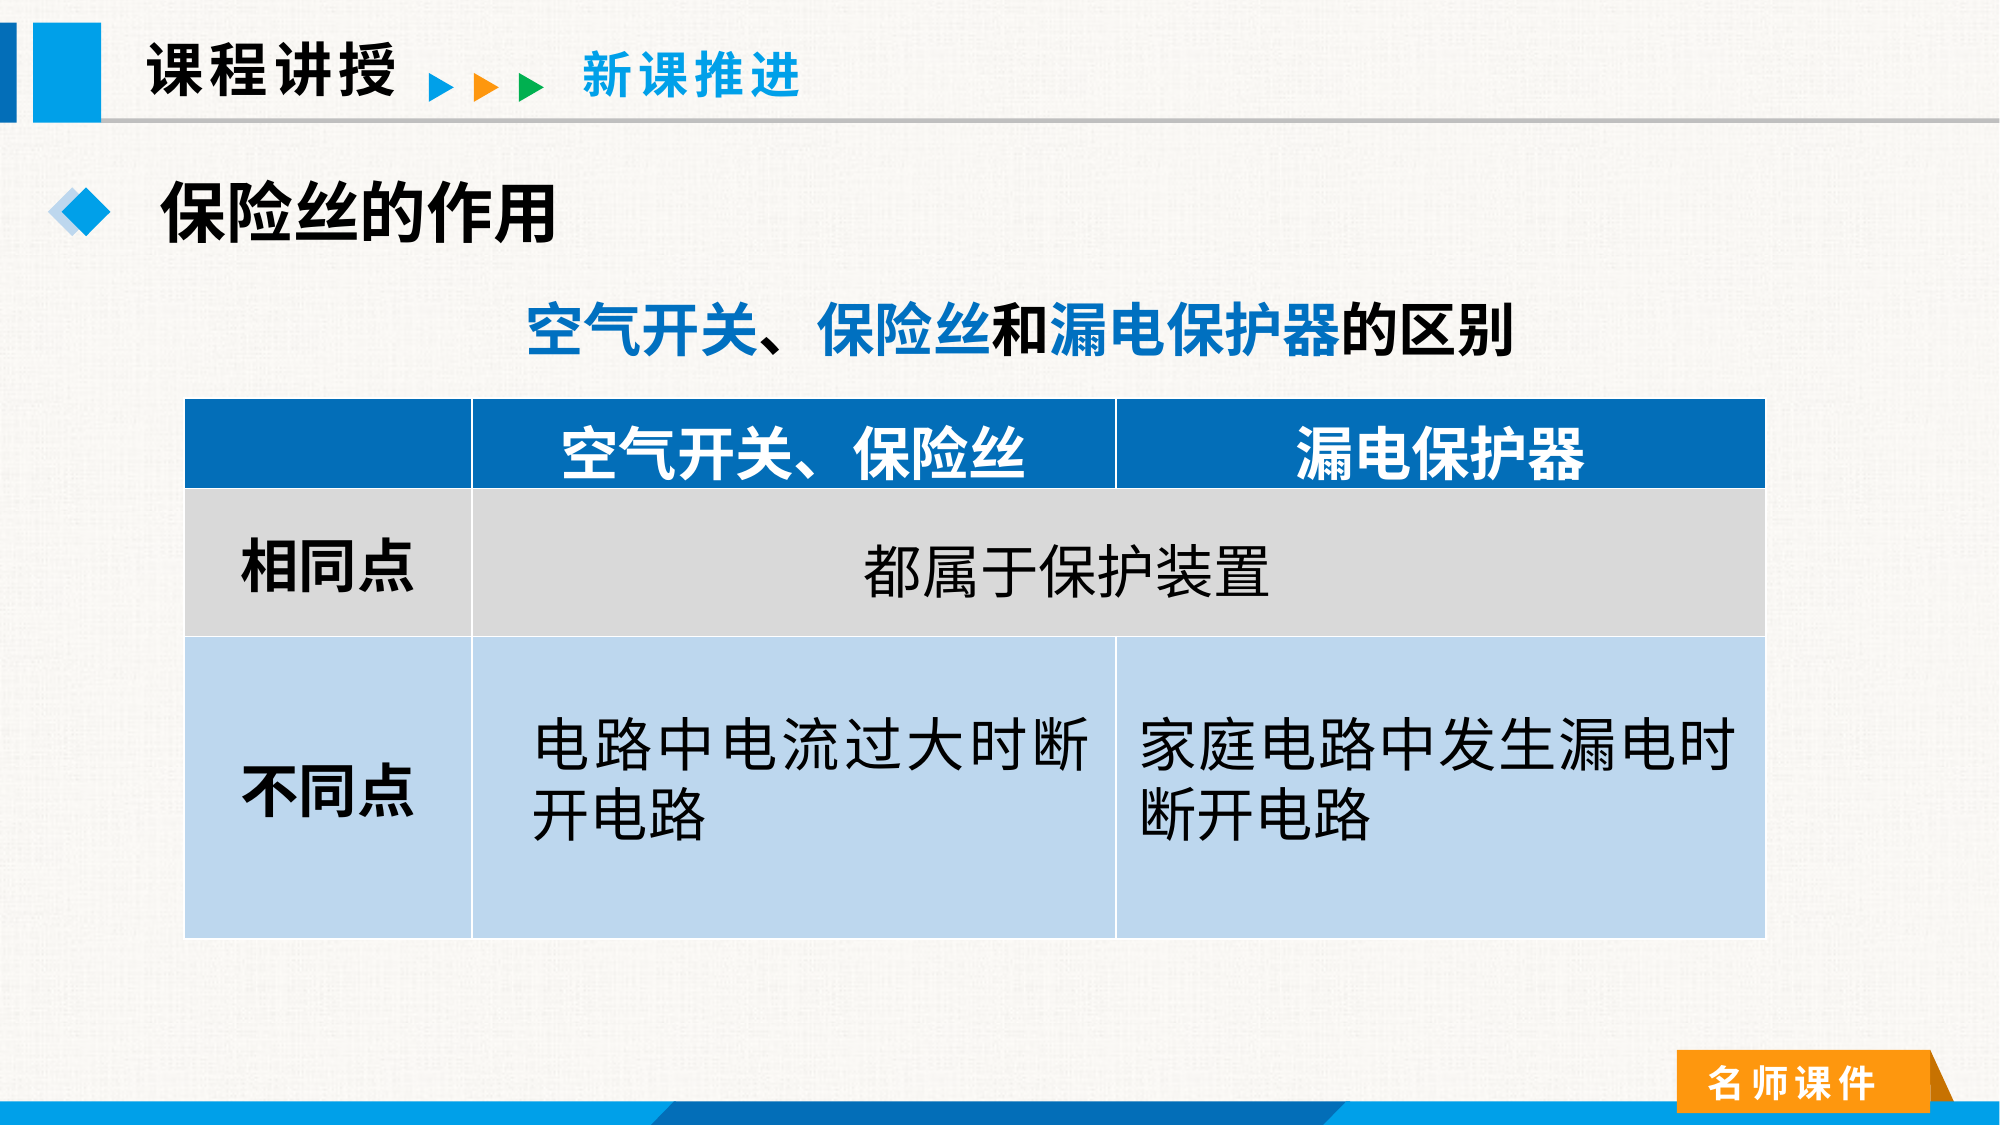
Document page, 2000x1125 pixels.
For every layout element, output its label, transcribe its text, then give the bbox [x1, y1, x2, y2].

text_box 新课推进 [567, 36, 816, 112]
text_box 家庭电路中发生漏电时断开电路 [1127, 702, 1749, 854]
table_cell [473, 637, 1115, 938]
table_cell [473, 489, 1765, 636]
text_box 都属于保护装置 [520, 529, 1616, 611]
table_cell 不同点 [185, 637, 471, 938]
table_cell 相同点 [185, 489, 471, 636]
text_box 电路中电流过大时断开电路 [520, 702, 1102, 854]
text_box 空气开关、保险丝和漏电保护器的区别 [476, 276, 1566, 449]
table_header 漏电保护器 [1117, 399, 1765, 488]
table_header [185, 399, 471, 488]
text_box 课程讲授 [130, 26, 412, 111]
table_cell [1117, 637, 1765, 938]
text_box 保险丝的作用 [144, 163, 621, 259]
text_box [428, 72, 544, 102]
table_header 空气开关、保险丝 [473, 399, 1115, 488]
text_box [54, 194, 104, 230]
